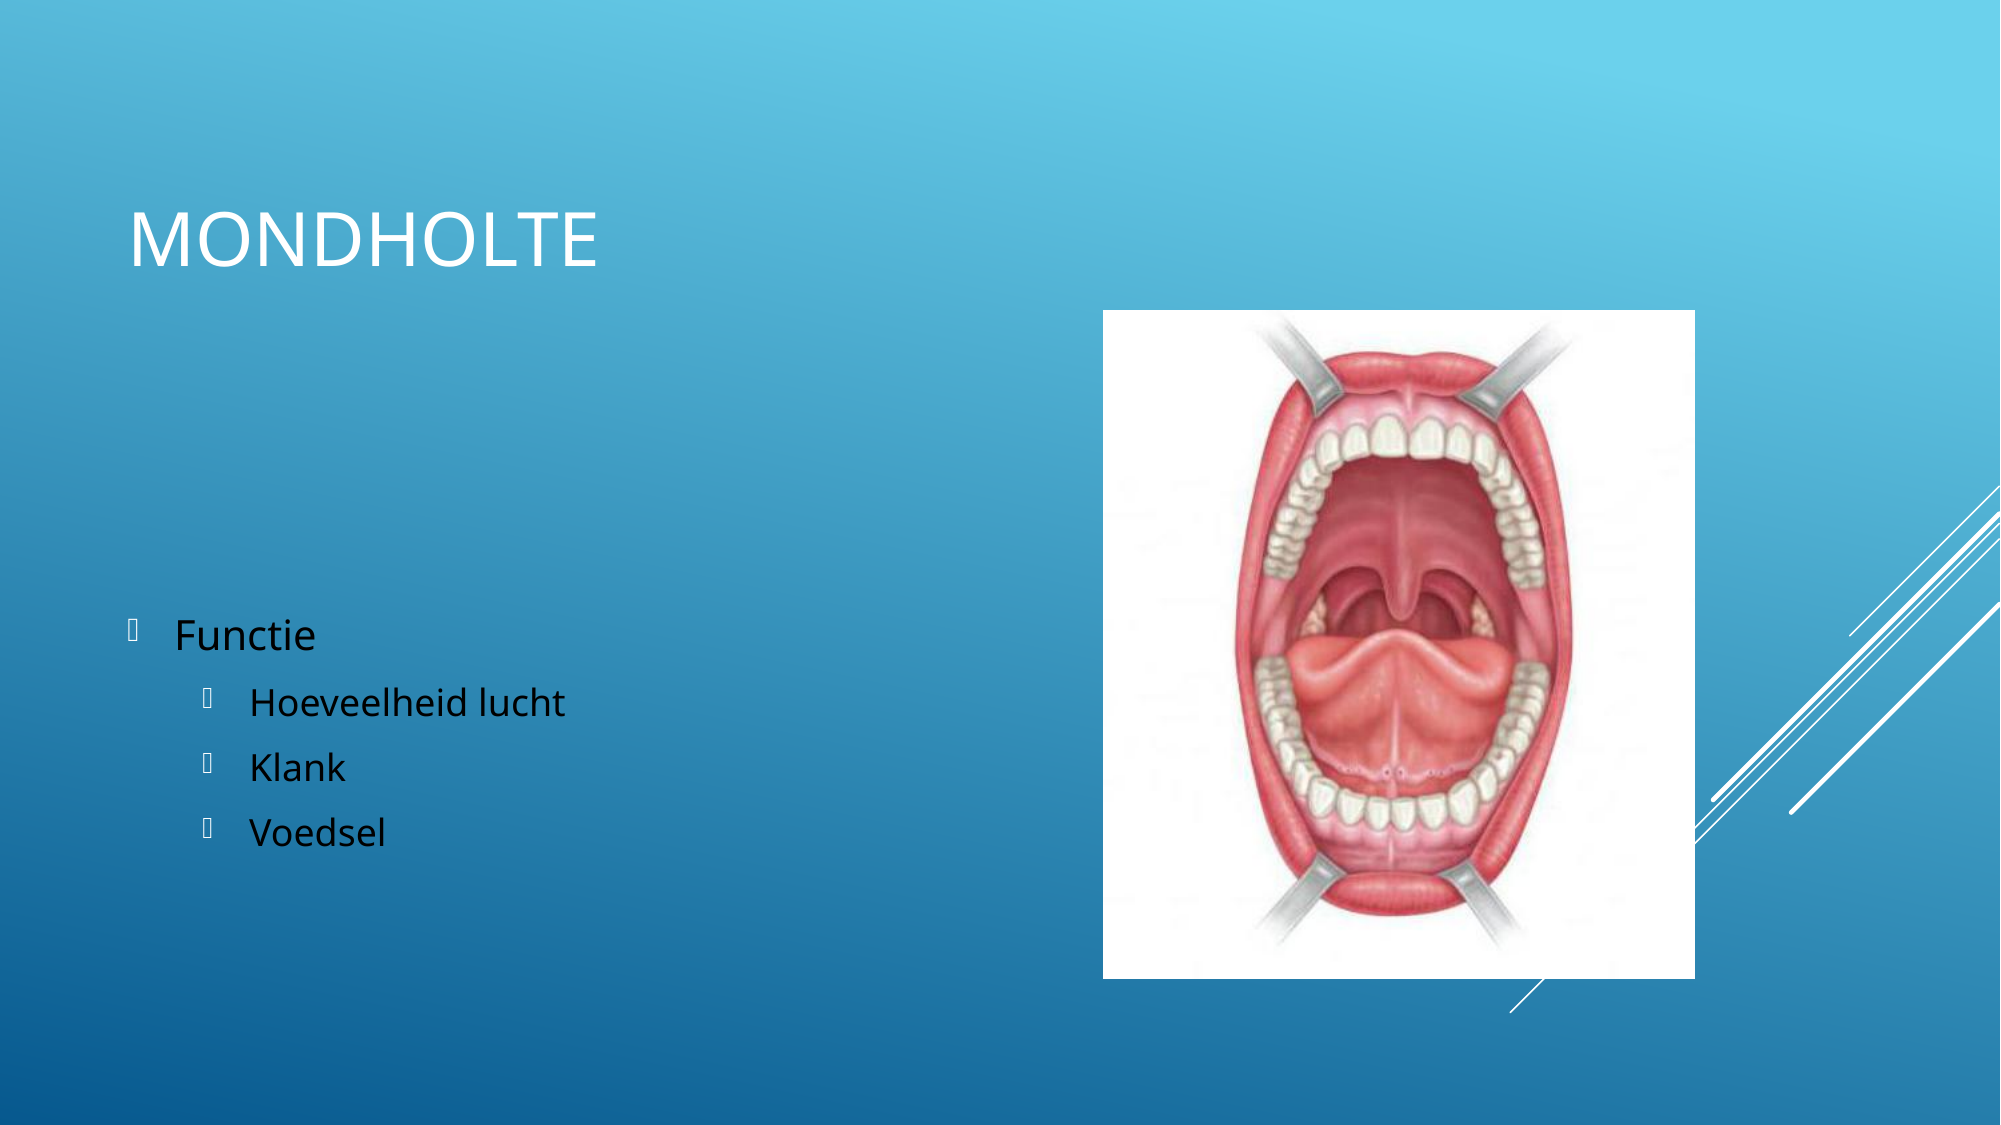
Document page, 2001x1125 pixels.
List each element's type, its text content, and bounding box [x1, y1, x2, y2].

title Mondholte [112, 112, 1513, 360]
list Functie Hoeveelheid lucht Klank Voedsel [112, 434, 1513, 1028]
picture [1102, 310, 1696, 979]
